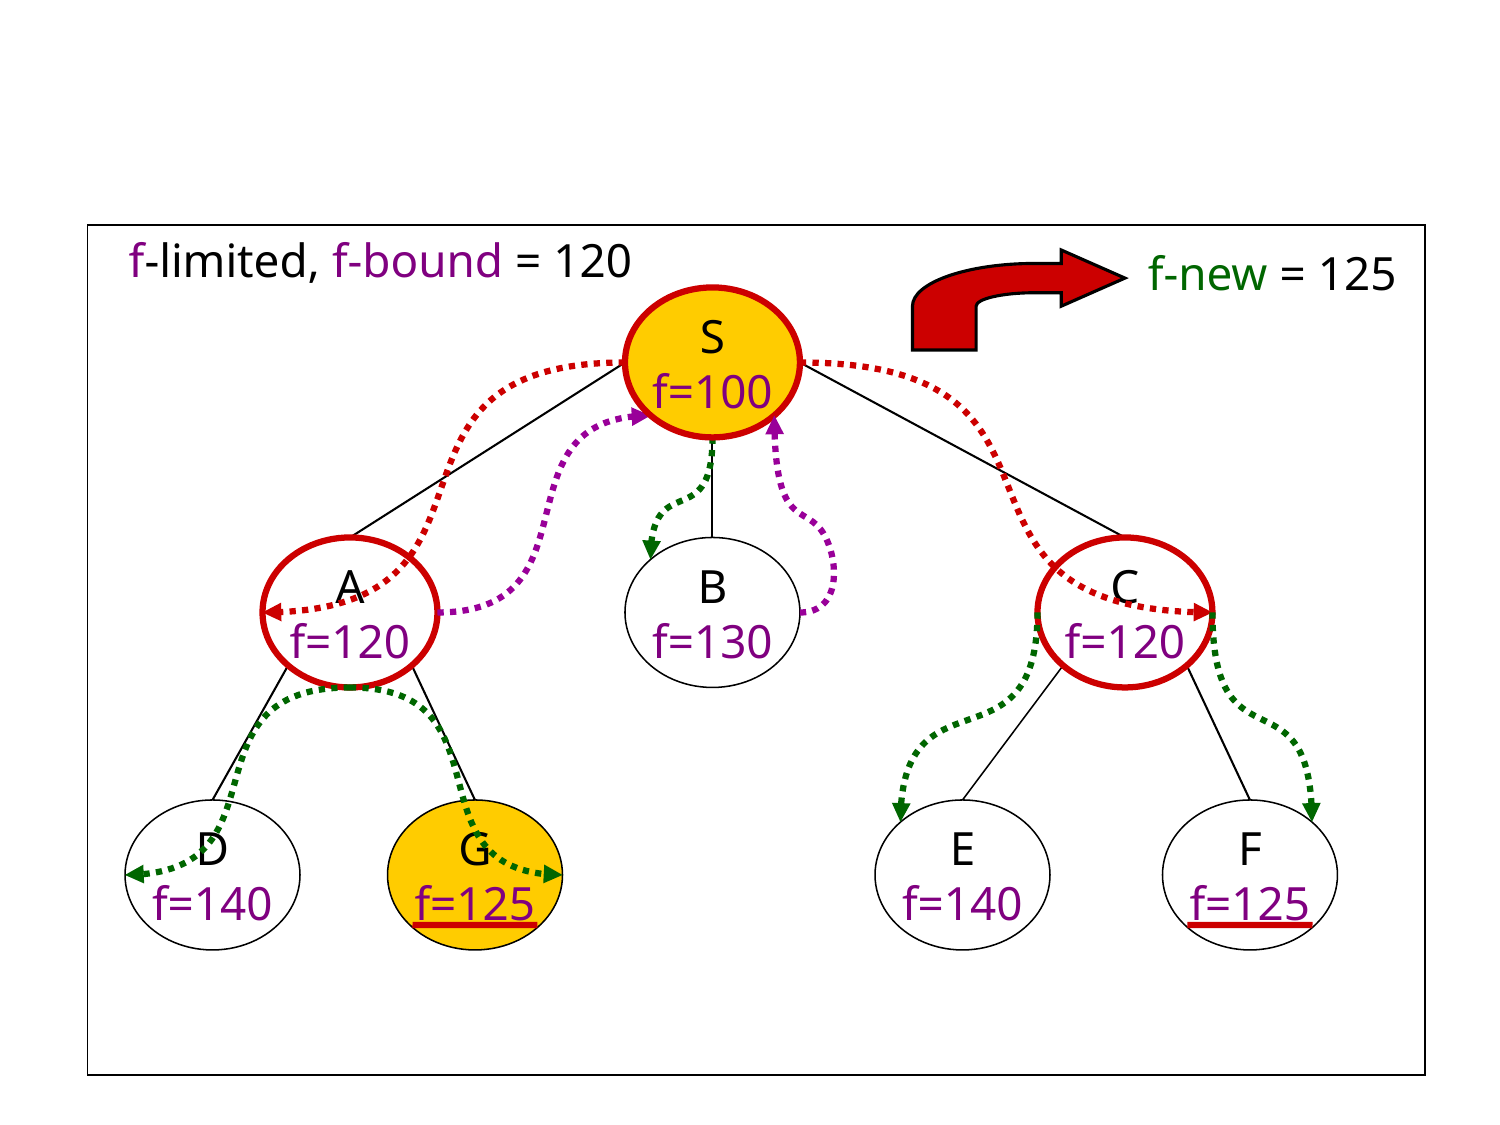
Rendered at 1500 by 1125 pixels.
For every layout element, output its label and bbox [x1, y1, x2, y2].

text_box [362, 674, 551, 888]
text_box [774, 418, 801, 613]
text_box [912, 237, 1413, 351]
text_box [143, 668, 332, 894]
text_box [900, 612, 1038, 823]
text_box [87, 224, 1426, 1076]
text_box [799, 362, 1213, 613]
text_box [437, 415, 651, 613]
text_box [262, 362, 626, 613]
text_box [620, 467, 743, 530]
text_box [1212, 612, 1313, 823]
